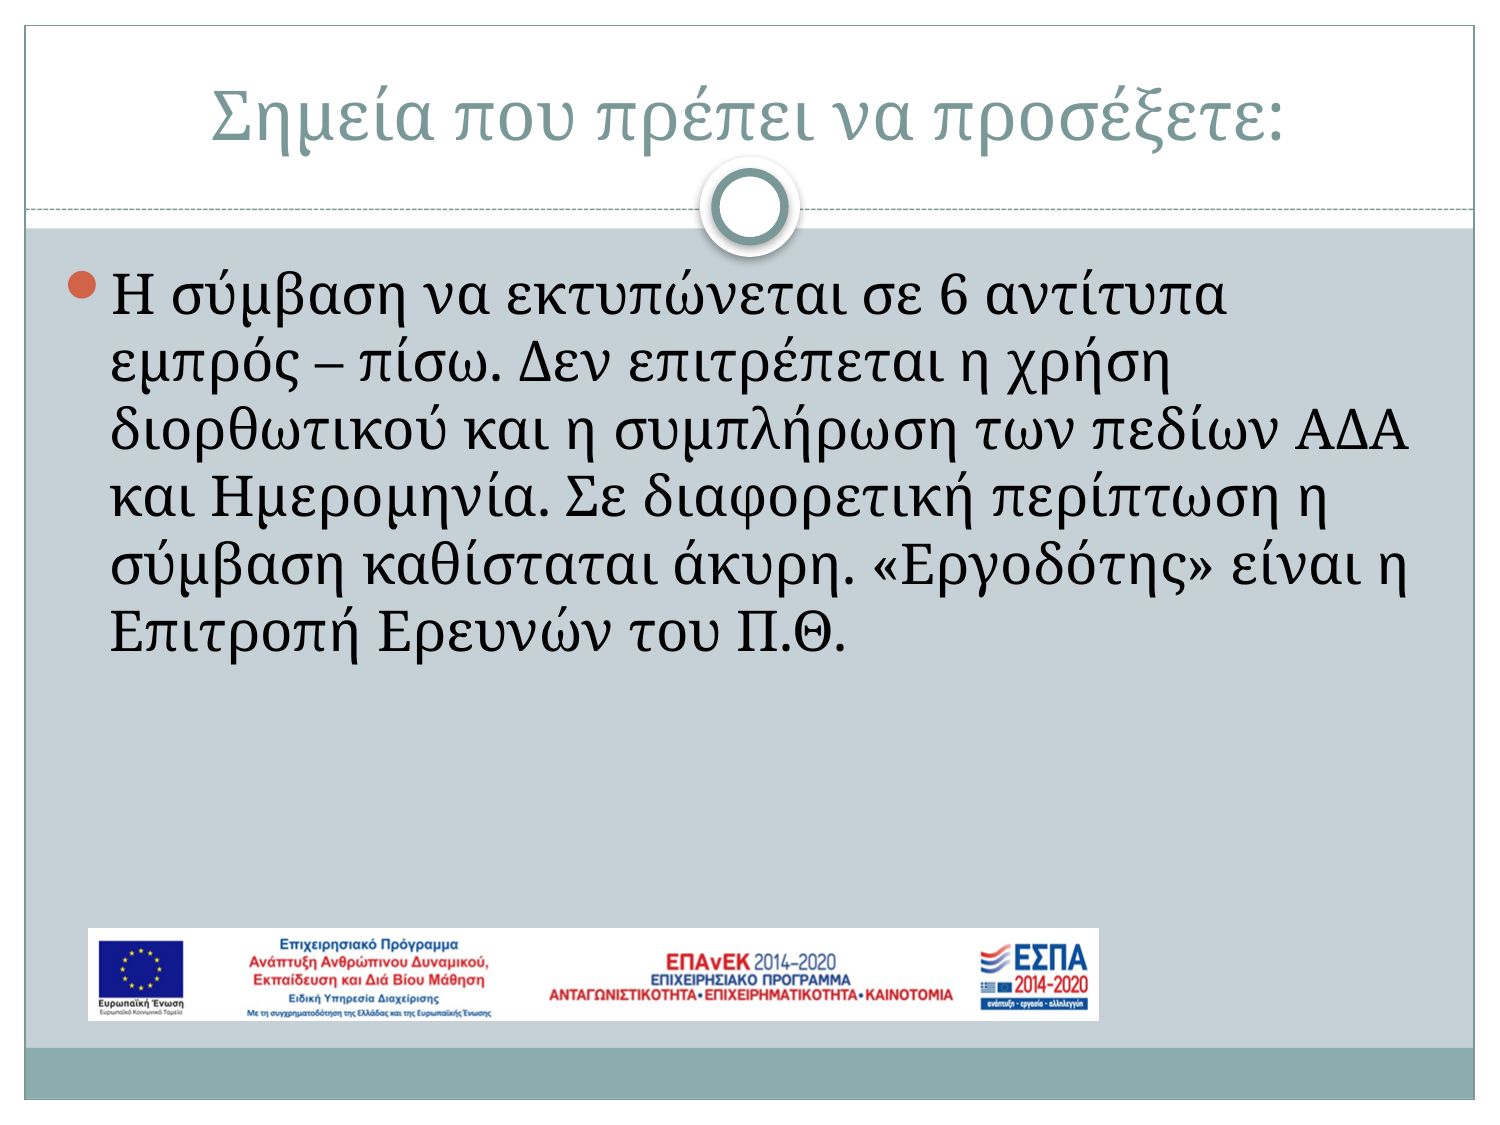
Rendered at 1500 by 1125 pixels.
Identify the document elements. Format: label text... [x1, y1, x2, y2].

list Η σύμβαση να εκτυπώνεται σε 6 αντίτυπα εμπρός – πίσω. Δεν επιτρέπεται η χρήση διορθωτικού και η συμπλήρωση των πεδίων ΑΔΑ και Ημερομηνία. Σε διαφορετική περίπτωση η σύμβαση καθίσταται άκυρη. «Εργοδότης» είναι η Επιτροπή Ερευνών του Π.Θ. [49, 250, 1445, 1001]
title Σημεία που πρέπει να προσέξετε: [49, 37, 1450, 162]
picture [88, 928, 1099, 1021]
